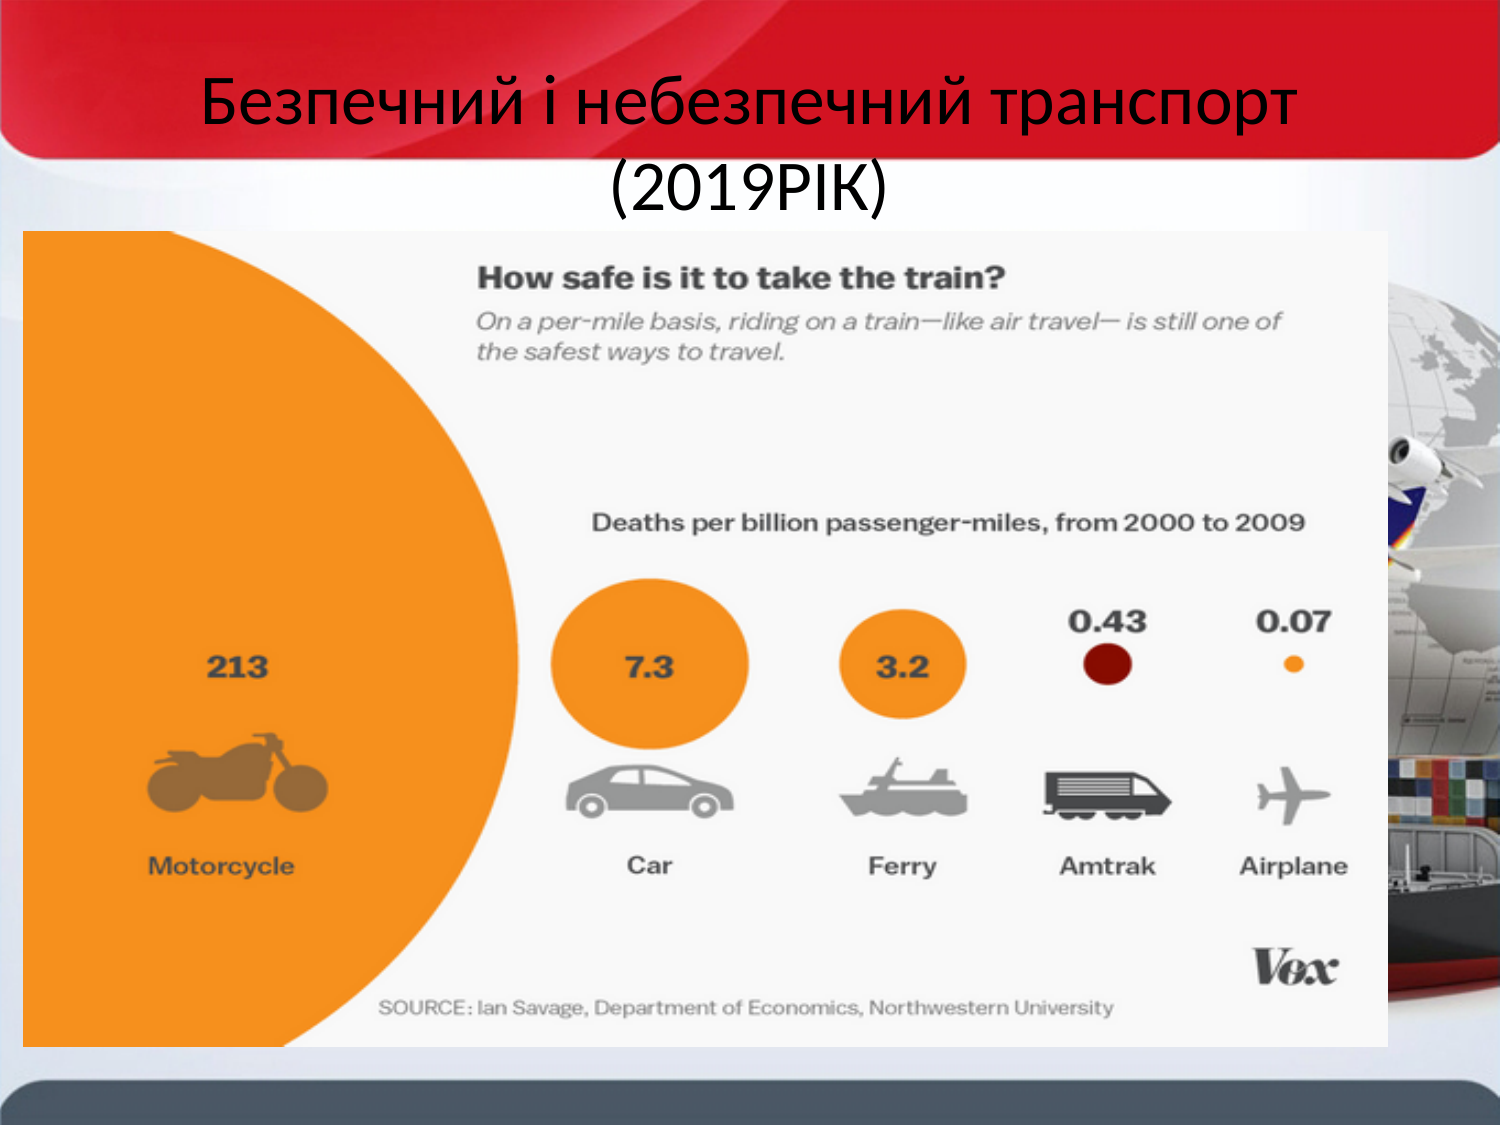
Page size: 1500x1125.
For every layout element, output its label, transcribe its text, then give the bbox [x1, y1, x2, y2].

title Безпечний і небезпечний транспорт (2019РІК) [75, 45, 1425, 233]
picture [0, 0, 1500, 1125]
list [22, 231, 1389, 1047]
